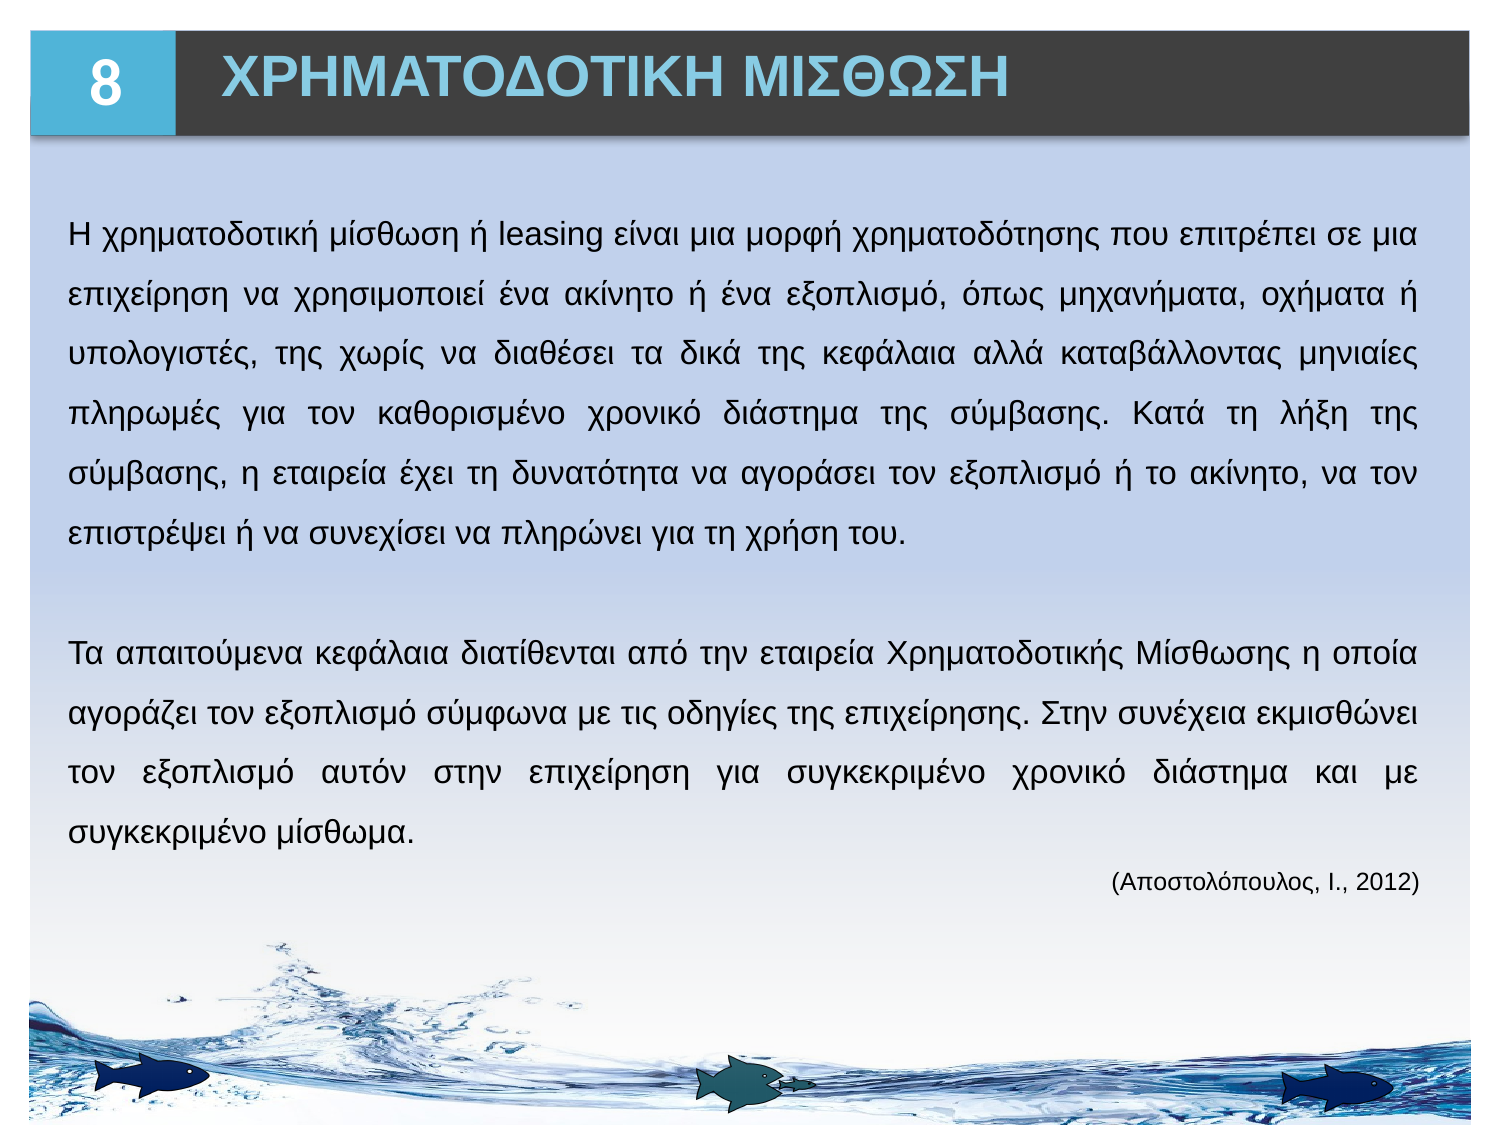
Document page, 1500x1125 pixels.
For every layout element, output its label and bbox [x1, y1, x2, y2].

text_box [34, 30, 1282, 127]
text_box [0, 30, 1500, 1091]
text_box [29, 1096, 1471, 1125]
